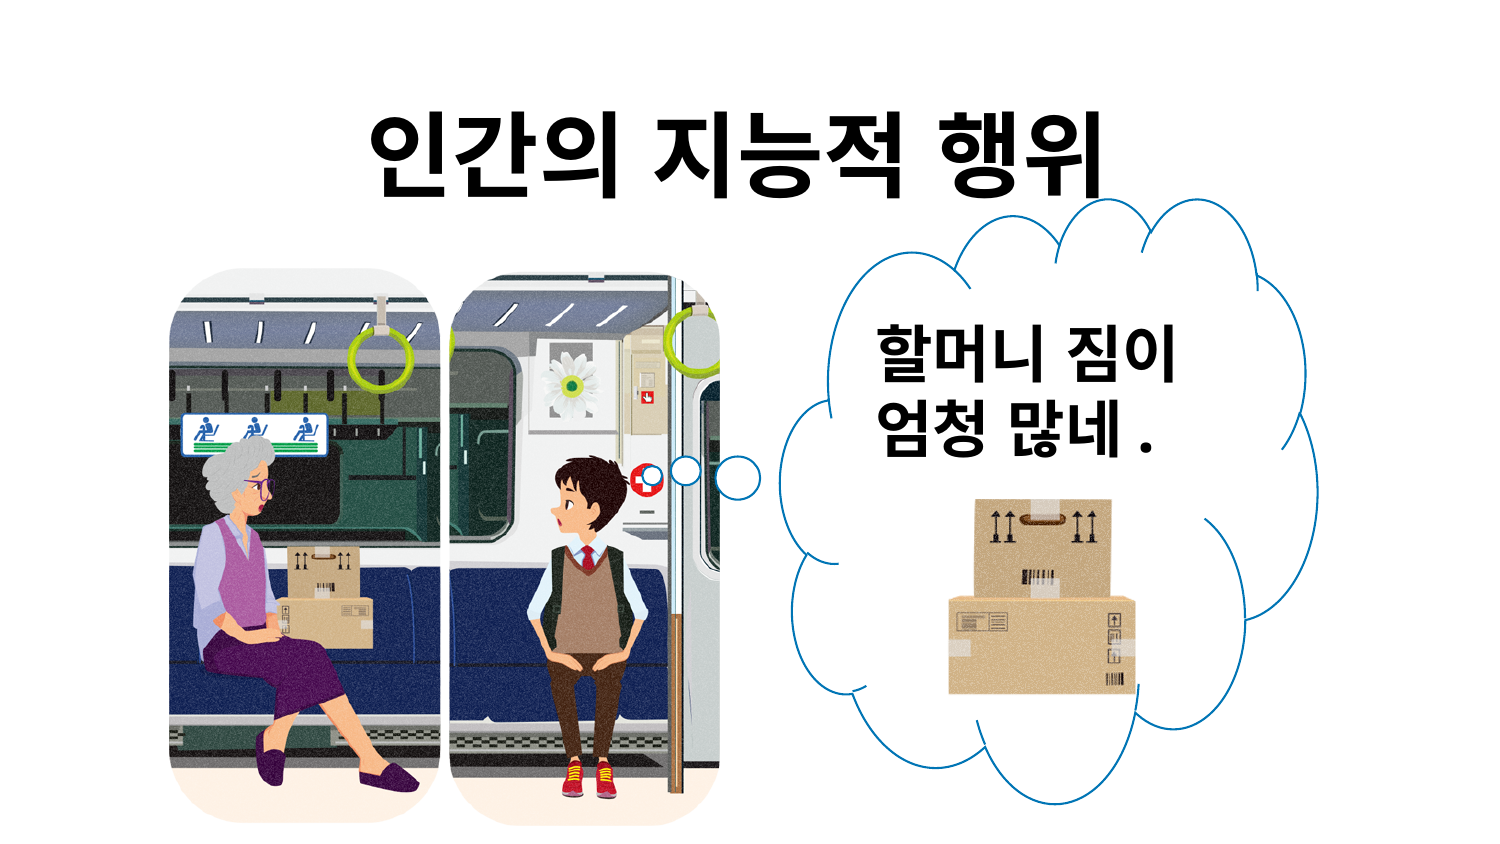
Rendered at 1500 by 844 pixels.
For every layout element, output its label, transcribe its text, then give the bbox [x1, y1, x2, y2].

picture [904, 499, 1190, 720]
text_box 인간의 지능적 행위 [235, 96, 1240, 210]
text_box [641, 197, 1318, 803]
picture [169, 267, 720, 826]
